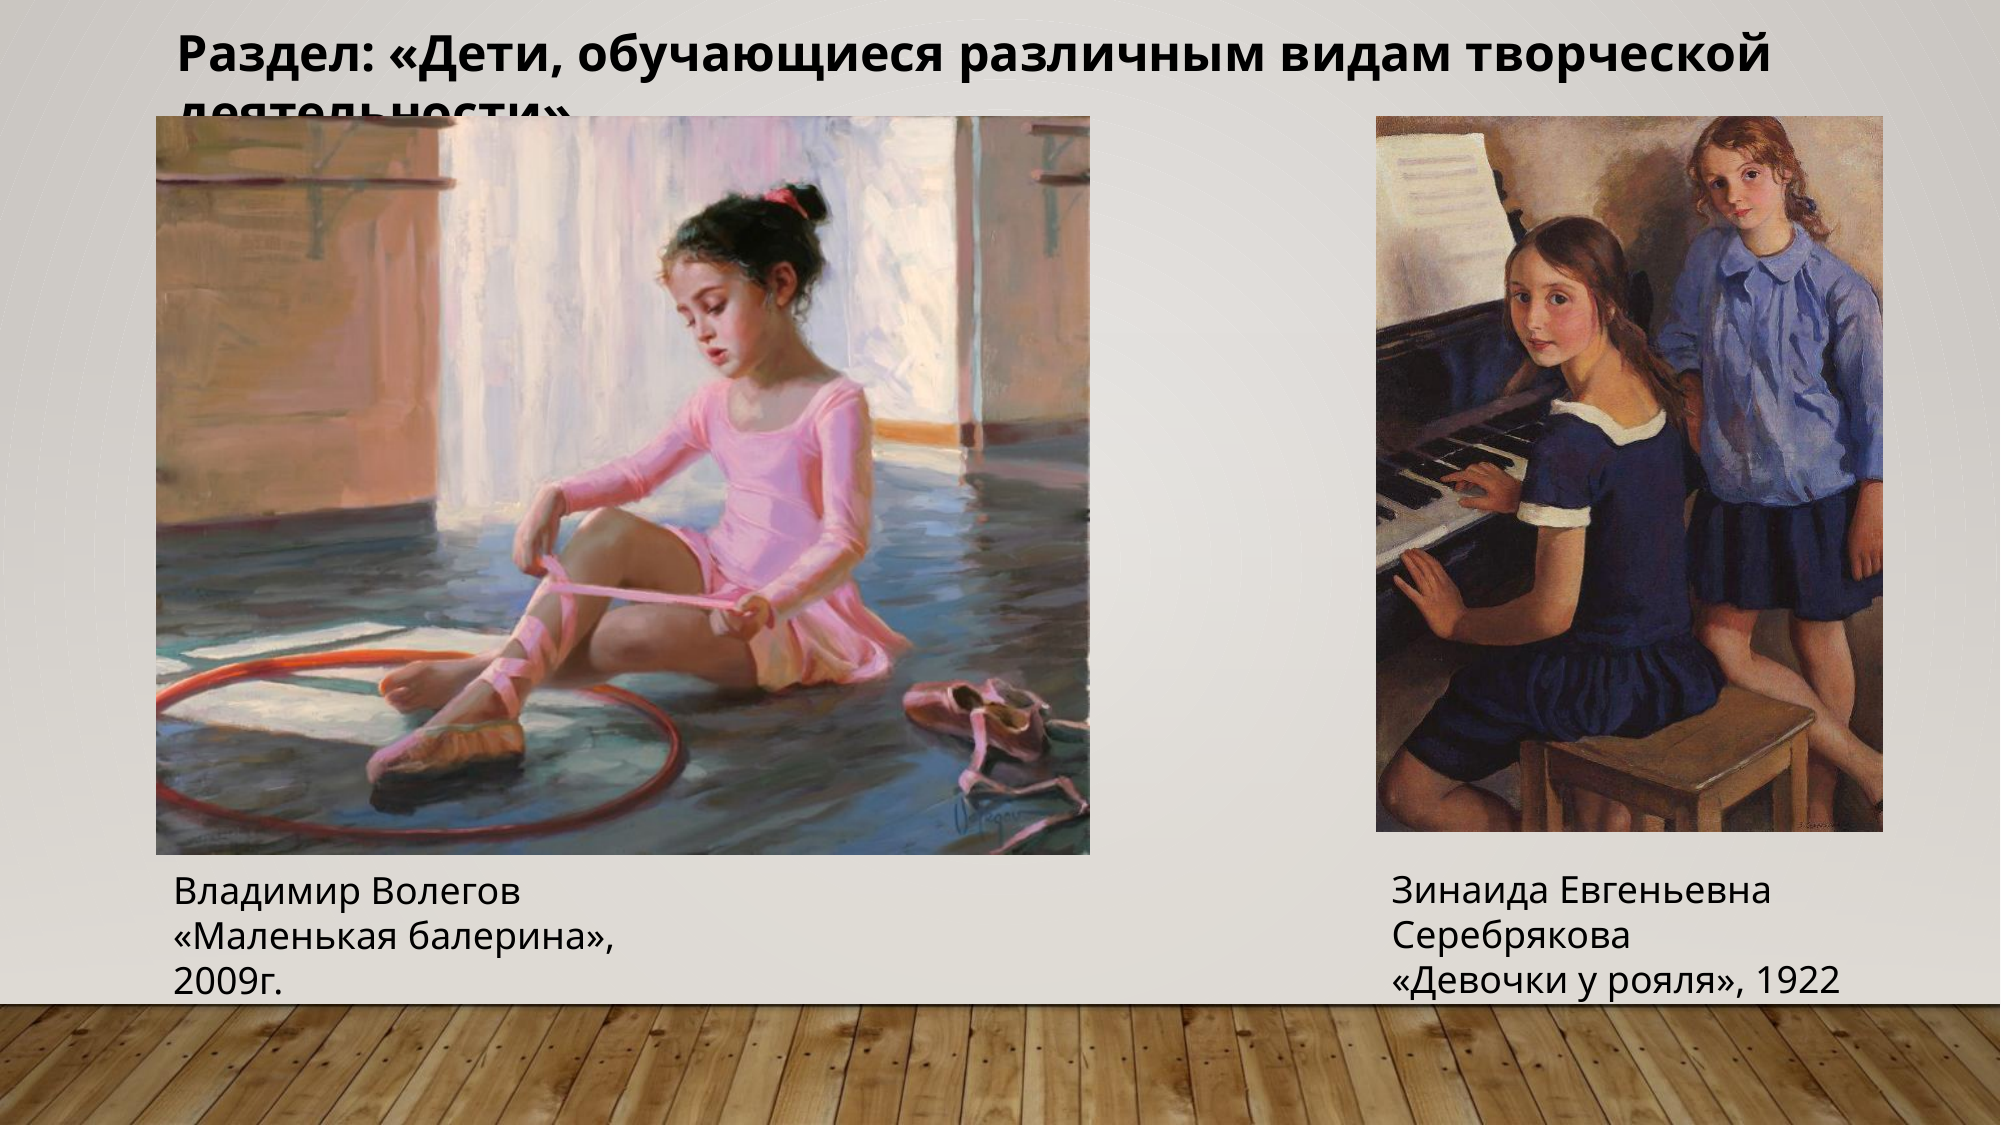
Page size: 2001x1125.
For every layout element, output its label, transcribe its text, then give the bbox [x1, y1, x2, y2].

text_box Зинаида Евгеньевна Серебрякова «Девочки у рояля», 1922 [1376, 858, 1956, 1009]
text_box Раздел: «Дети, обучающиеся различным видам творческой деятельности» [162, 13, 2000, 149]
text_box Владимир Волегов «Маленькая балерина», 2009г. [158, 859, 744, 1010]
picture [156, 116, 1091, 856]
picture [1376, 116, 1883, 832]
picture [0, 1004, 2000, 1125]
